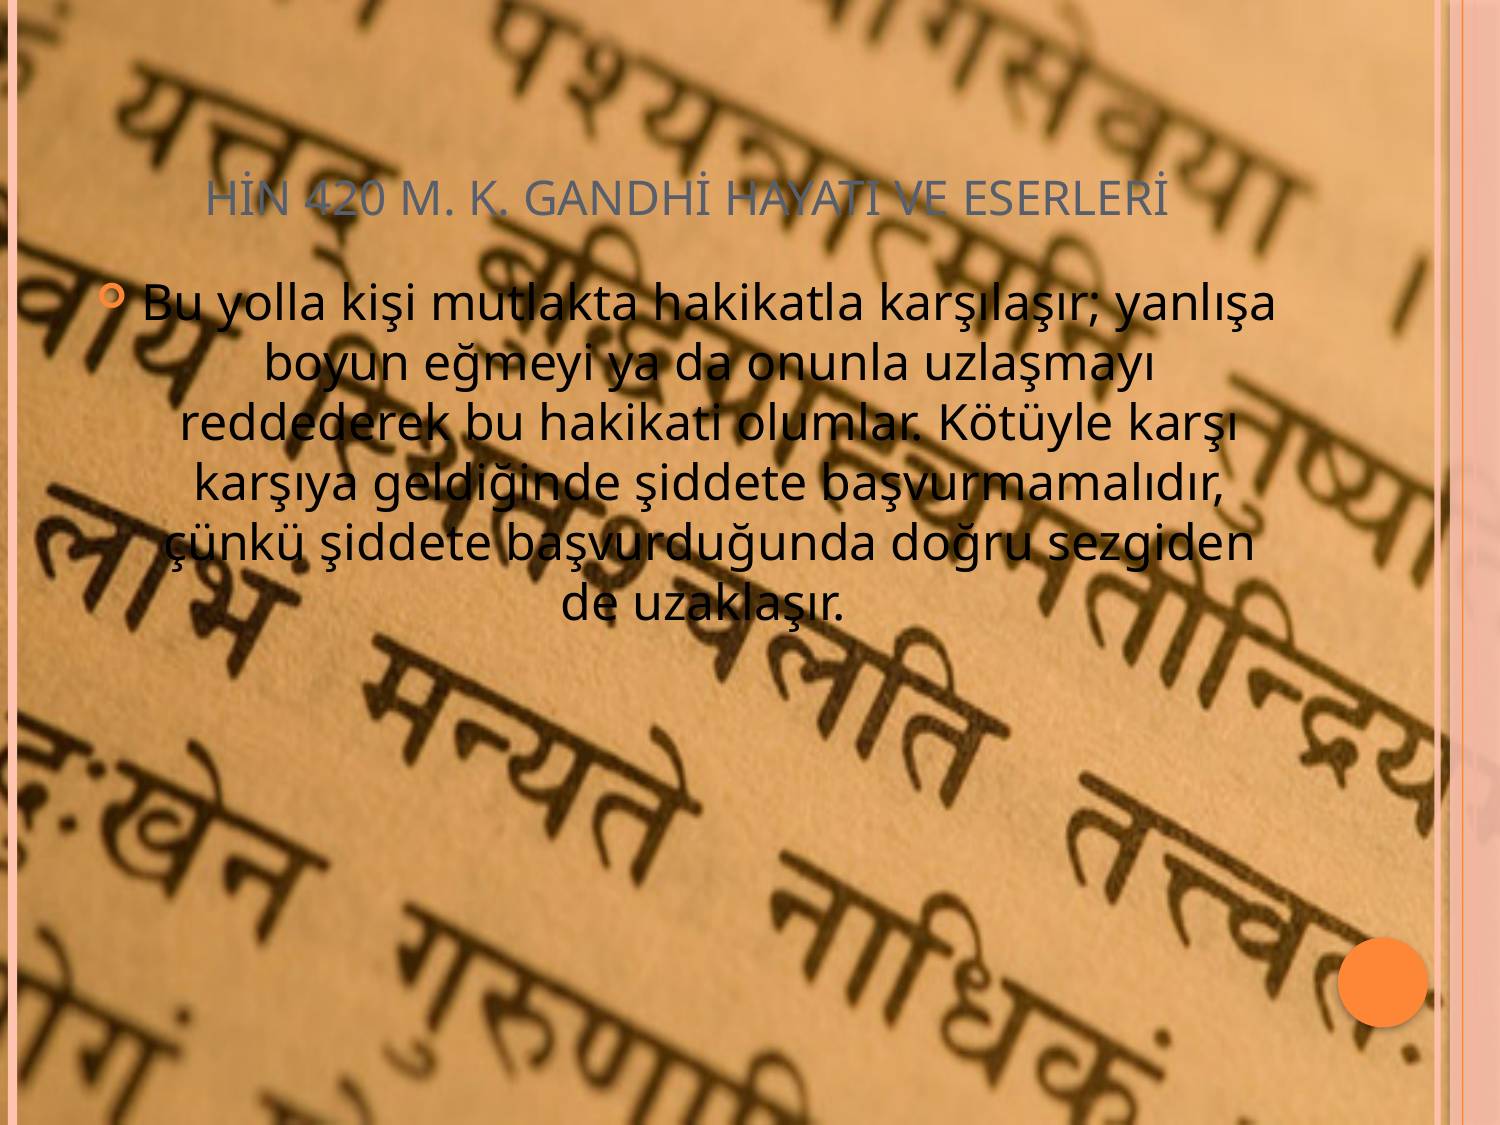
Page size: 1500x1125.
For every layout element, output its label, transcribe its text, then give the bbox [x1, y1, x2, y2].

picture [18, 0, 1434, 1125]
list Bu yolla kişi mutlakta hakikatla karşılaşır; yanlışa boyun eğmeyi ya da onunla uzlaşmayı reddederek bu hakikati olumlar. Kötüyle karşı karşıya geldiğinde şiddete başvurmamalıdır, çünkü şiddete başvurduğunda doğru sezgiden de uzaklaşır. [75, 262, 1300, 1062]
picture [1441, 0, 1449, 1125]
title HİN 420 M. K. GANDHİ HAYATI VE ESERLERİ [75, 45, 1300, 233]
picture [0, 0, 7, 1125]
